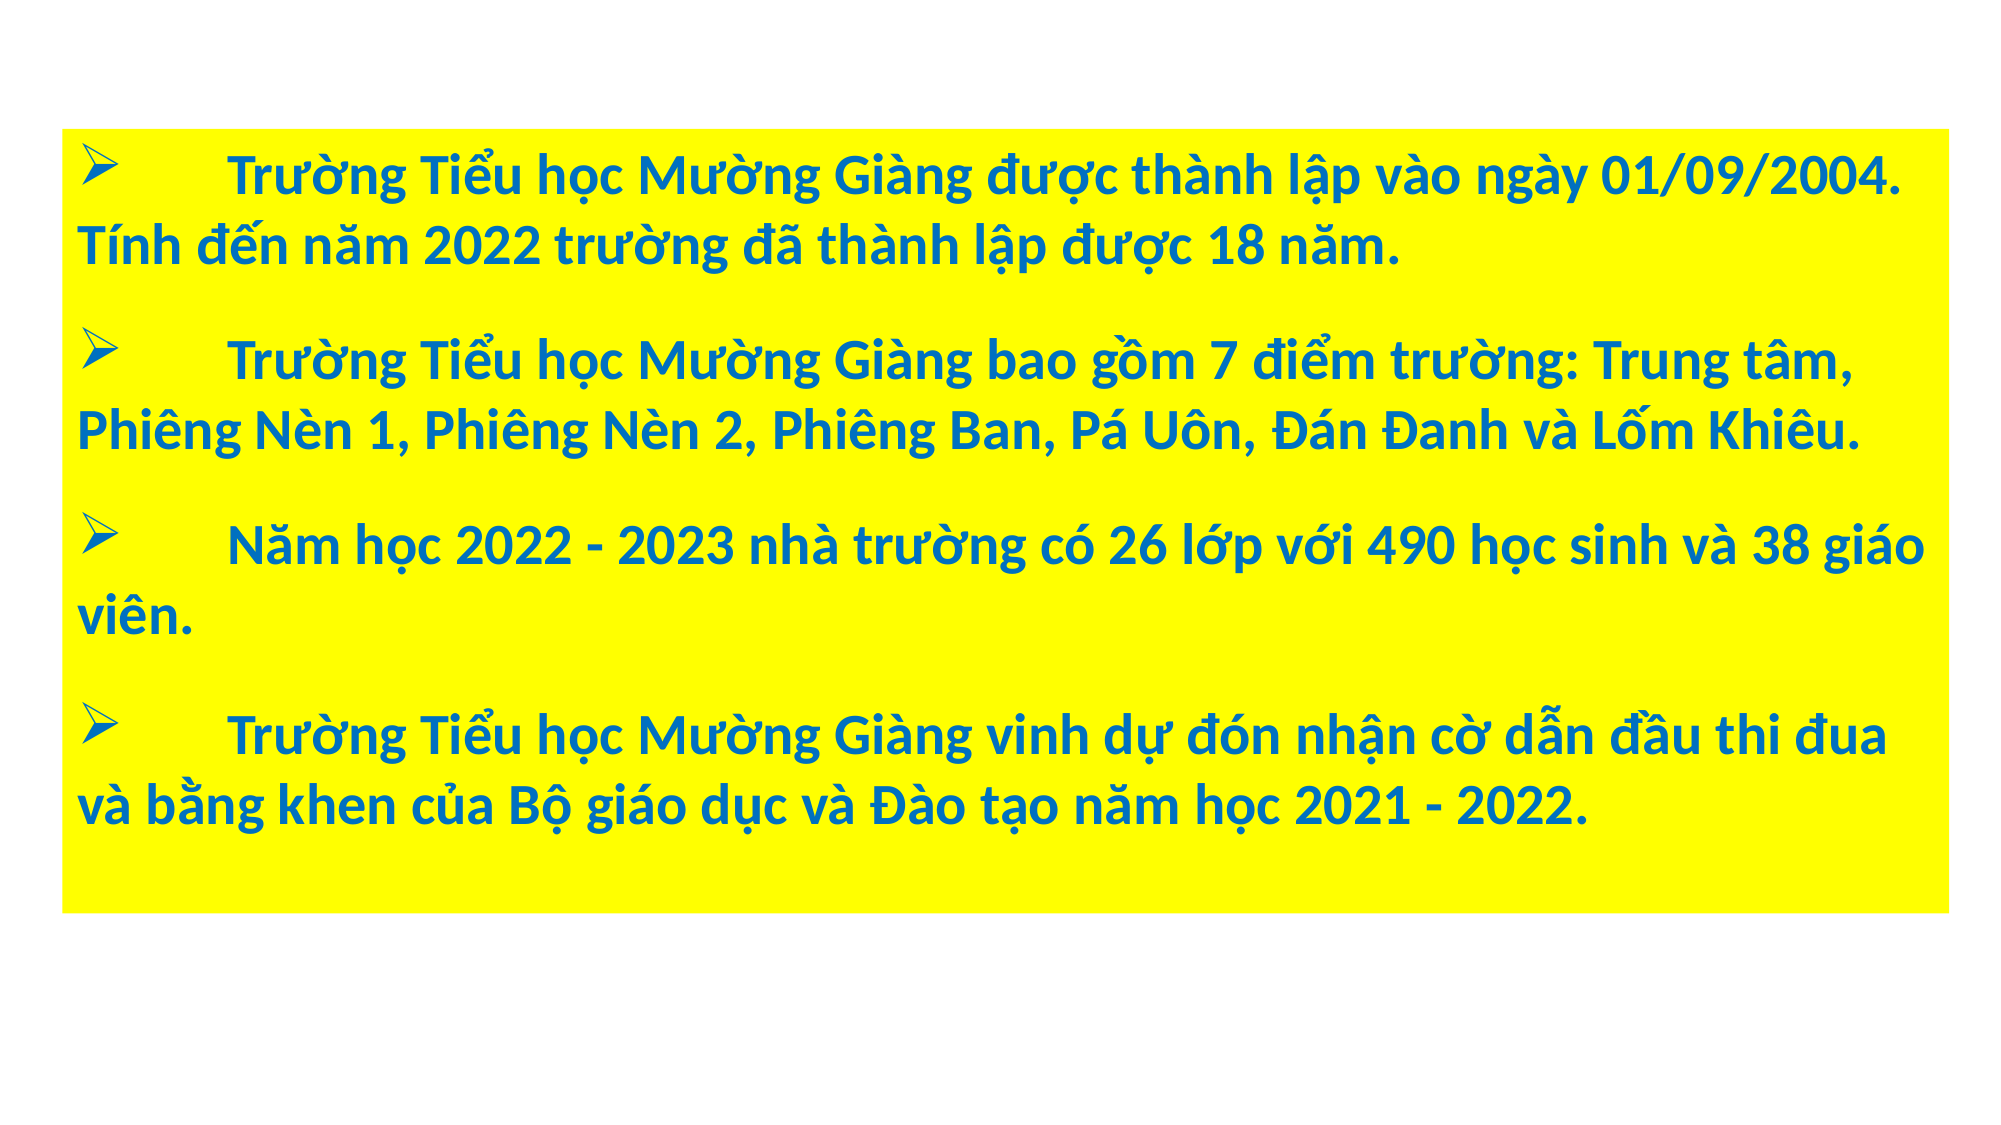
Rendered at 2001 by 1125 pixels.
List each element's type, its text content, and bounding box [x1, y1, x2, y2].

text_box Trường Tiểu học Mường Giàng được thành lập vào ngày 01/09/2004. Tính đến năm 2022 trường đã thành lập được 18 năm. Trường Tiểu học Mường Giàng bao gồm 7 điểm trường: Trung tâm, Phiêng Nèn 1, Phiêng Nèn 2, Phiêng Ban, Pá Uôn, Đán Đanh và Lốm Khiêu. Năm học 2022 - 2023 nhà trường có 26 lớp với 490 học sinh và 38 giáo viên. Trường Tiểu học Mường Giàng vinh dự đón nhận cờ dẫn đầu thi đua và bằng khen của Bộ giáo dục và Đào tạo năm học 2021 - 2022. [62, 128, 1950, 914]
